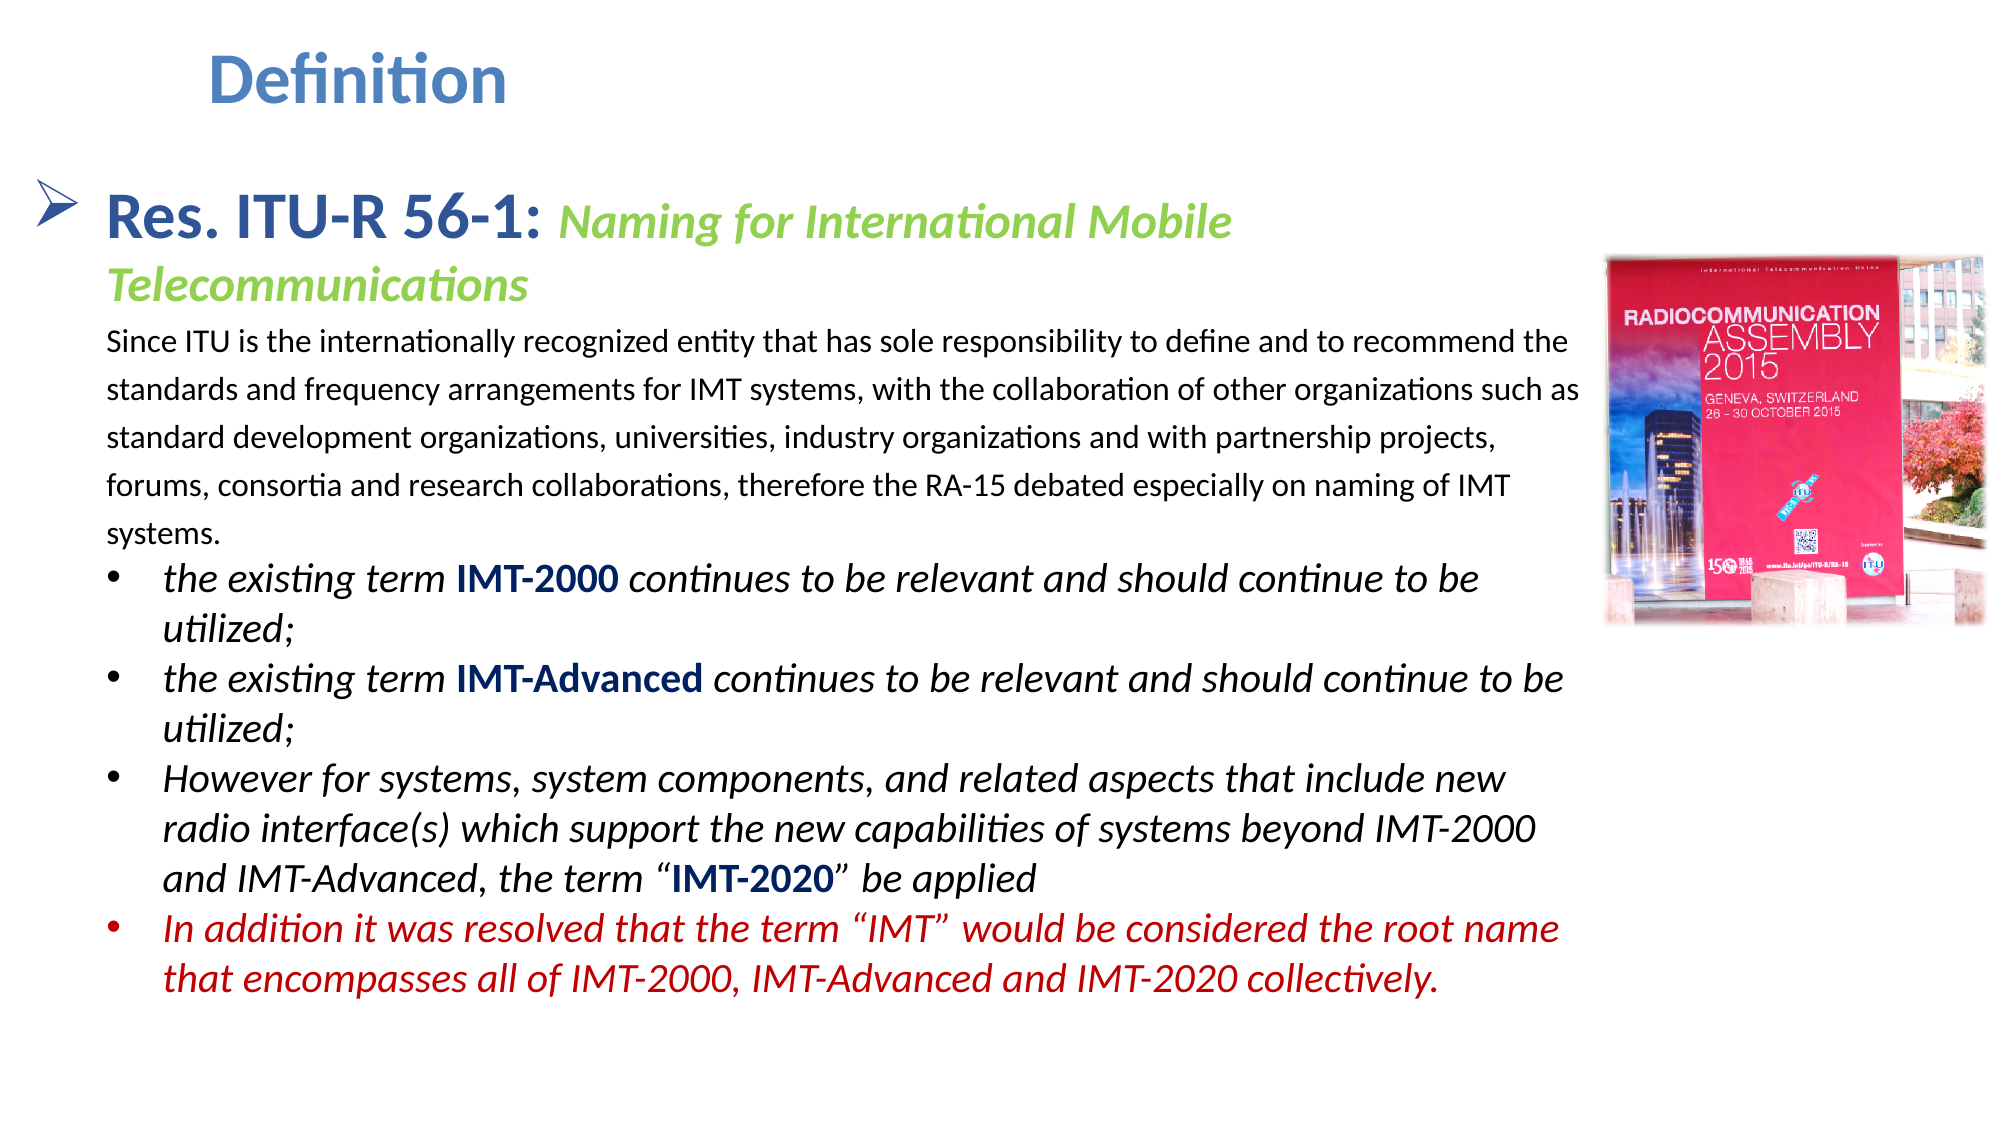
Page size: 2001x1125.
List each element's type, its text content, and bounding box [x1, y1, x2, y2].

text_box Res. ITU-R 56-1: Naming for International Mobile Telecommunications Since ITU is the internationally recognized entity that has sole responsibility to define and to recommend the standards and frequency arrangements for IMT systems, with the collaboration of other organizations such as standard development organizations, universities, industry organizations and with partnership projects, forums, consortia and research collaborations, therefore the RA-15 debated especially on naming of IMT systems. the existing term IMT-2000 continues to be relevant and should continue to be utilized; the existing term IMT-Advanced continues to be relevant and should continue to be utilized; However for systems, system components, and related aspects that include new radio interface(s) which support the new capabilities of systems beyond IMT-2000 and IMT-Advanced, the term “IMT-2020” be applied In addition it was resolved that the term “IMT” would be considered the root name that encompasses all of IMT-2000, IMT-Advanced and IMT-2020 collectively. [16, 164, 1602, 1009]
text_box Definition [193, 23, 1893, 126]
picture [1601, 251, 1989, 629]
